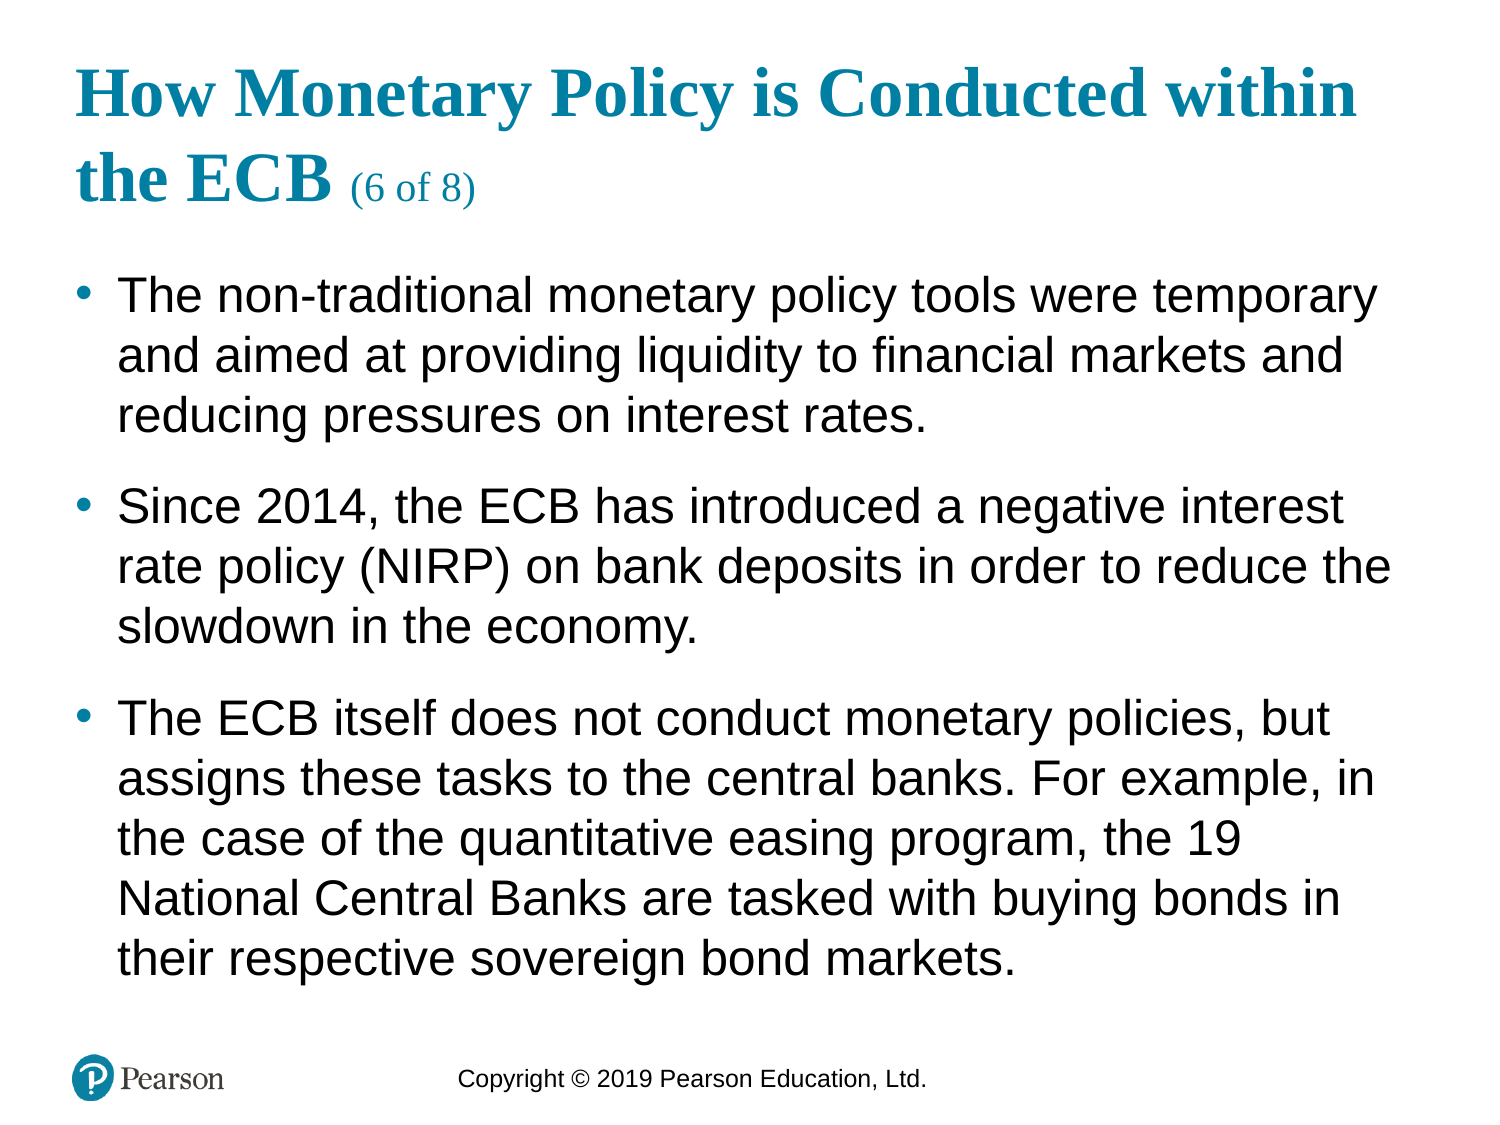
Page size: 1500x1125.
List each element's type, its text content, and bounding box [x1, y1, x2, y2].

picture [72, 1054, 89, 1072]
picture [99, 1054, 224, 1101]
picture [72, 1087, 83, 1101]
picture [81, 1064, 107, 1089]
title How Monetary Policy is Conducted within the ECB (6 of 8) [75, 35, 1425, 216]
list The non-traditional monetary policy tools were temporary and aimed at providing liquidity to financial markets and reducing pressures on interest rates. Since 2014, the ECB has introduced a negative interest rate policy (NIRP) on bank deposits in order to reduce the slowdown in the economy. The ECB itself does not conduct monetary policies, but assigns these tasks to the central banks. For example, in the case of the quantitative easing program, the 19 National Central Banks are tasked with buying bonds in their respective sovereign bond markets. [75, 262, 1425, 1005]
